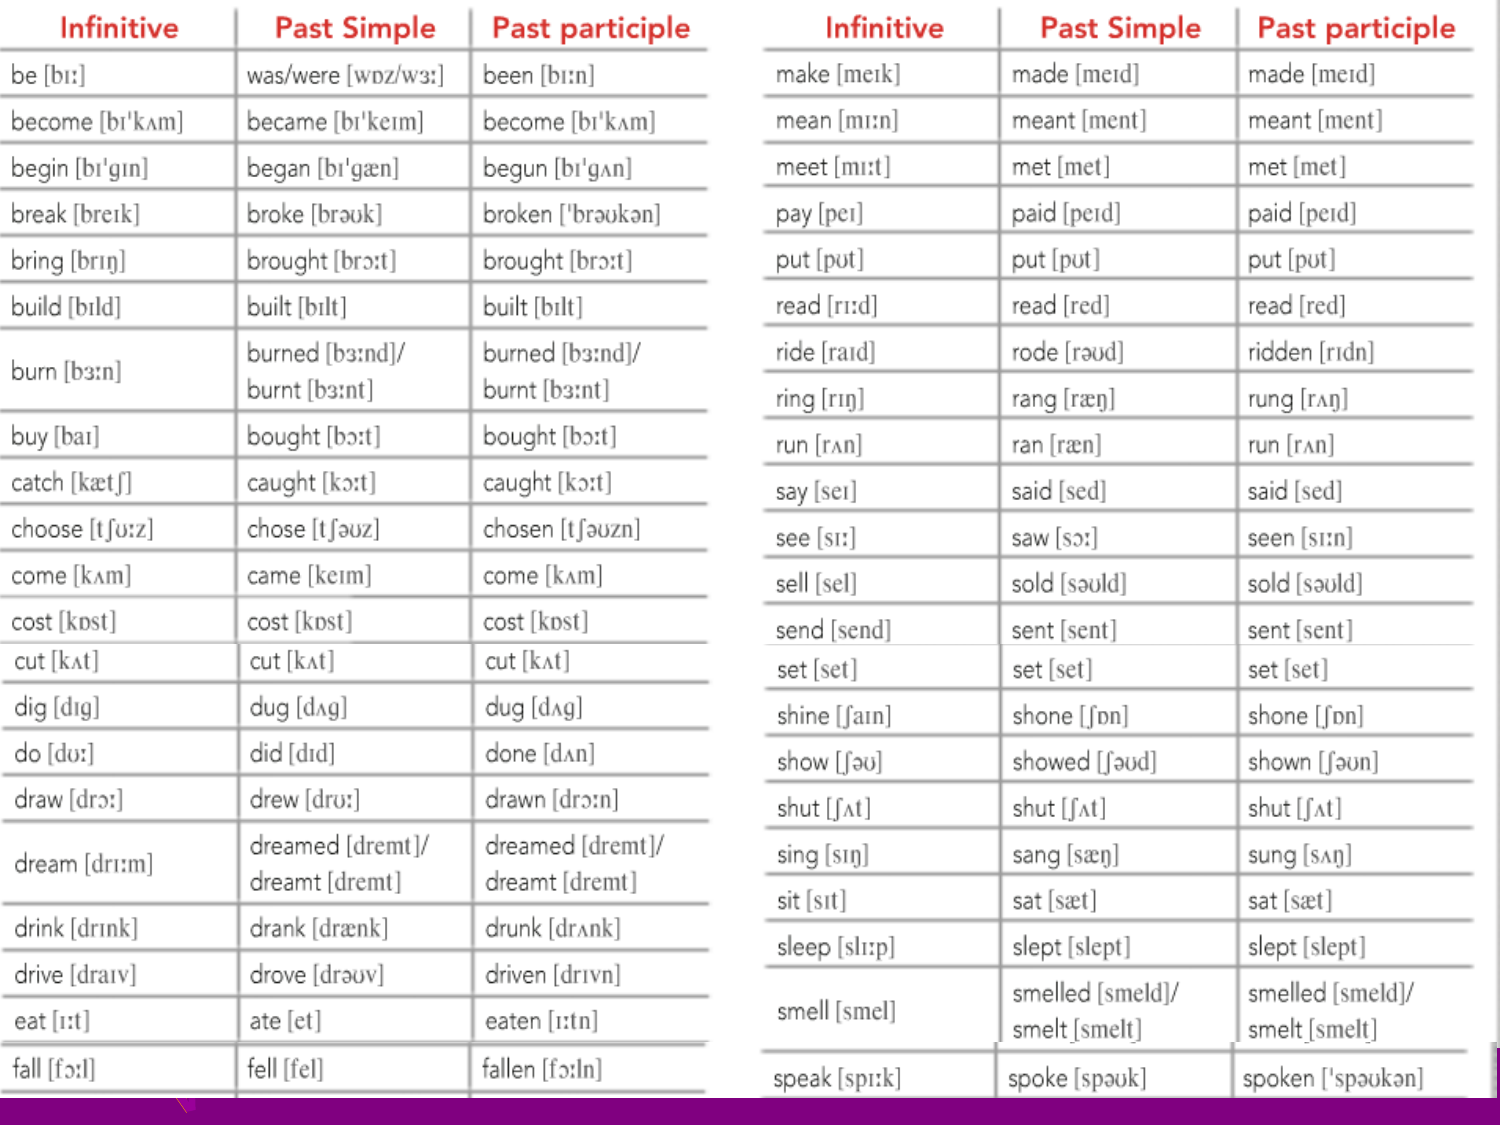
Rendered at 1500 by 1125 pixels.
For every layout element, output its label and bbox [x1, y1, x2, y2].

picture [0, 644, 1500, 1098]
list [0, 0, 1500, 643]
